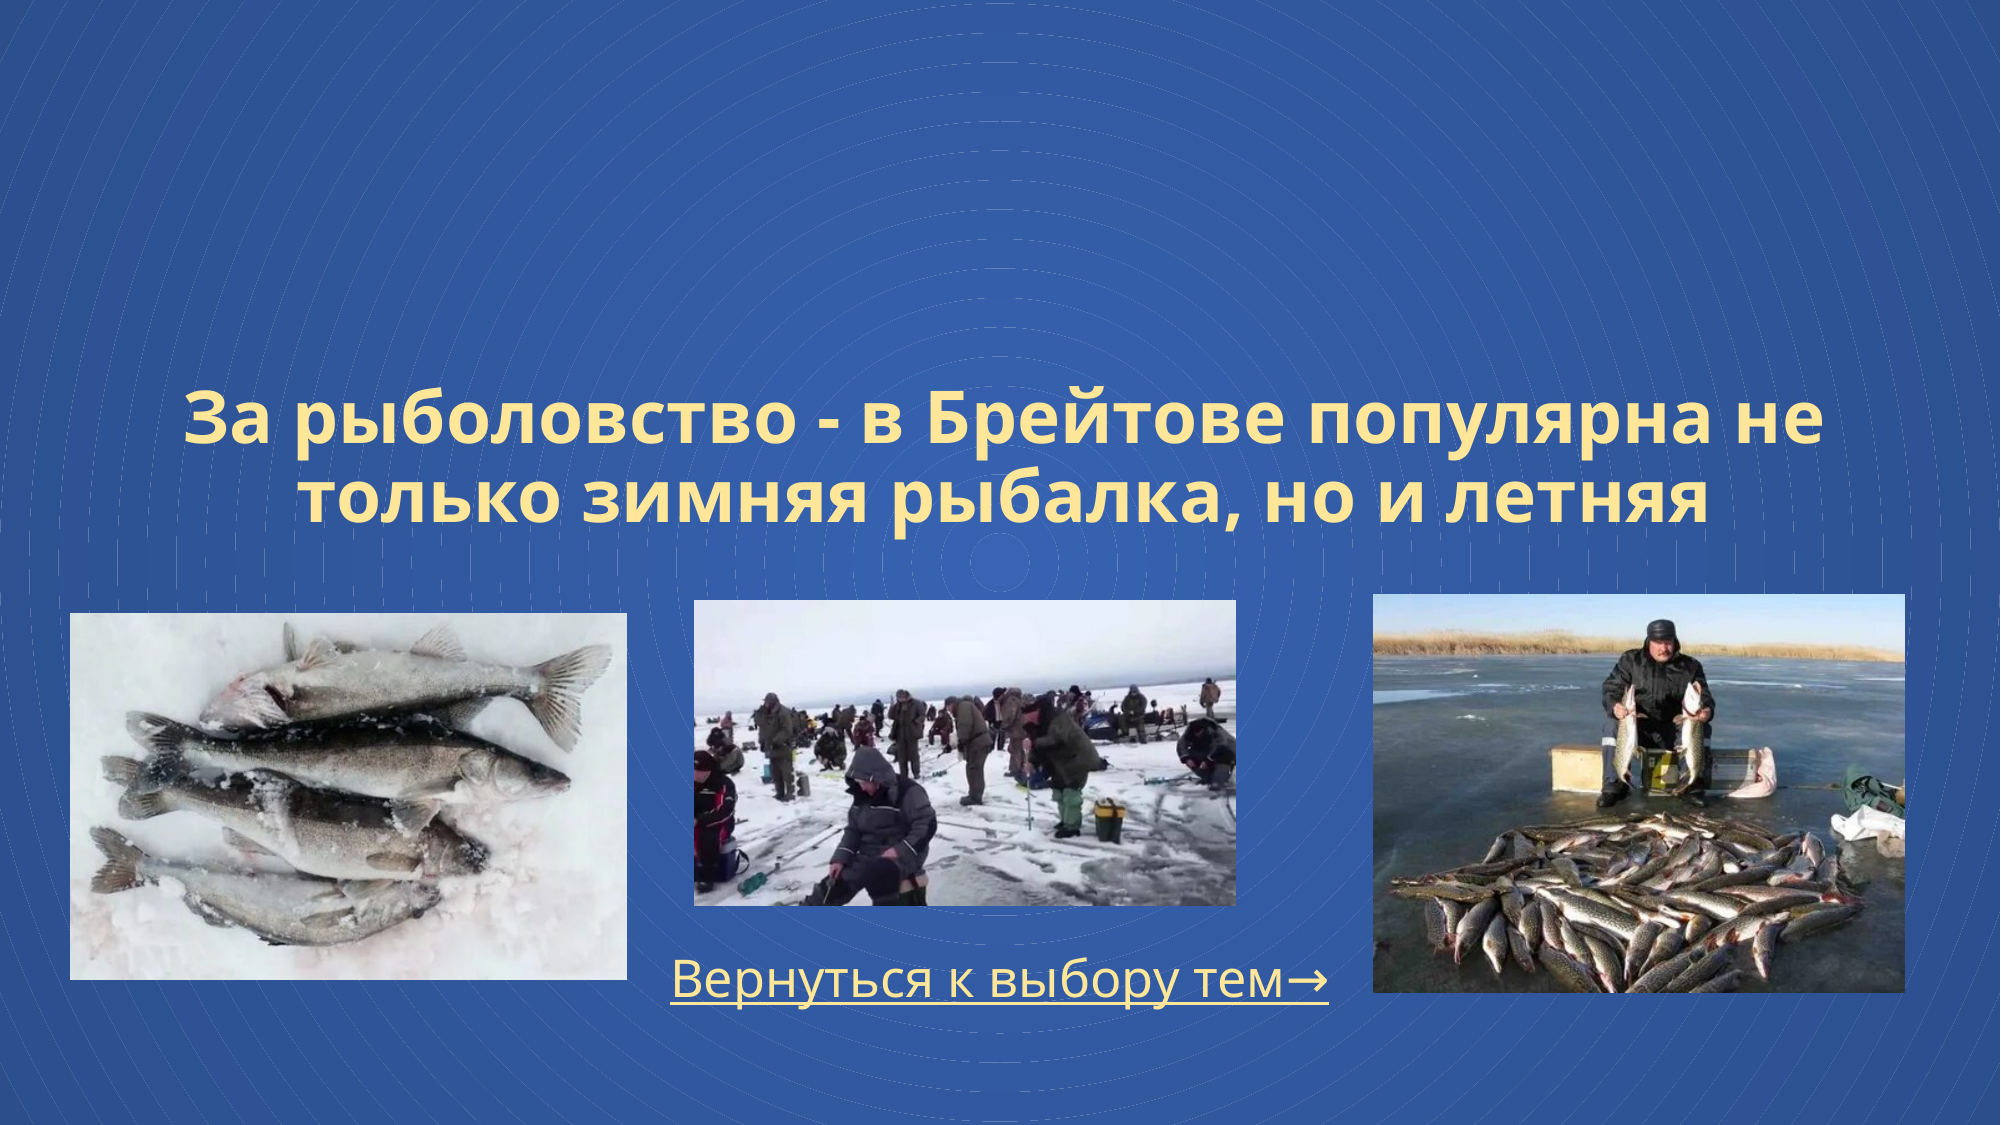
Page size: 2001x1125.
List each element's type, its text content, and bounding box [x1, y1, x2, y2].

picture [694, 600, 1236, 906]
picture [70, 613, 627, 980]
text_box Вернуться к выбору тем→ [655, 938, 1345, 1016]
picture [1373, 594, 1905, 993]
title За рыболовство - в Брейтове популярна не только зимняя рыбалка, но и летняя [122, 335, 1888, 584]
